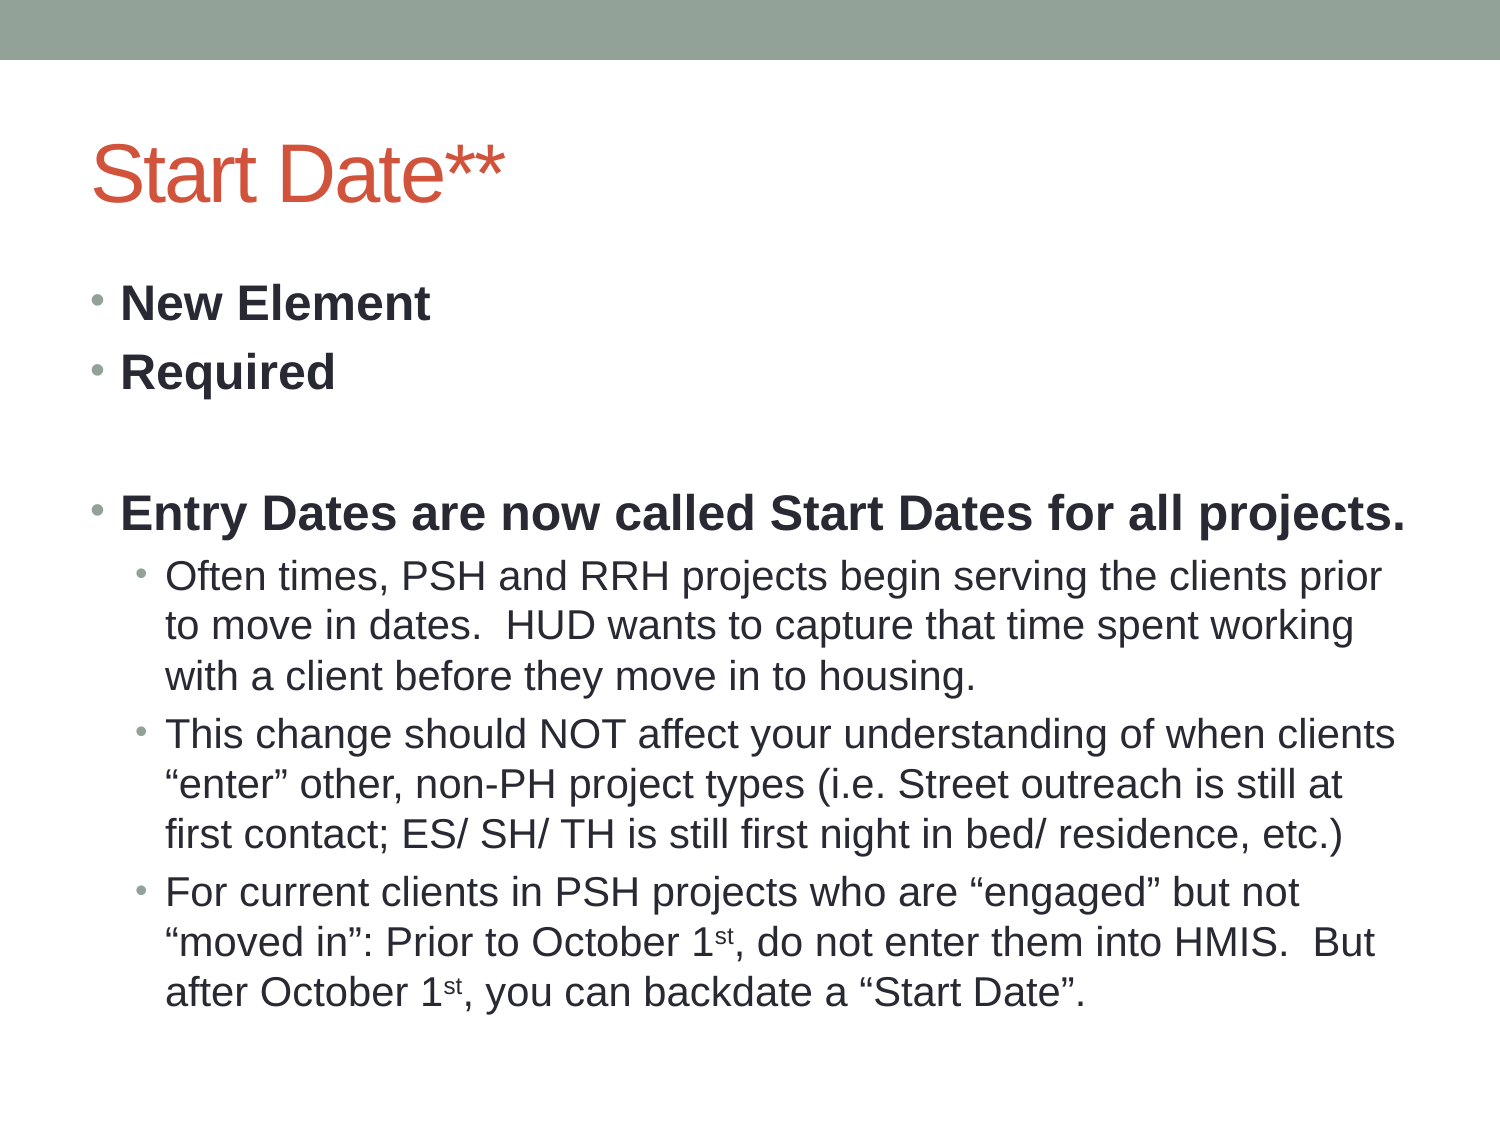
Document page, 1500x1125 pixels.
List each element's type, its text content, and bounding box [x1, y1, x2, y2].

title Start Date** [75, 87, 1425, 250]
list New Element Required Entry Dates are now called Start Dates for all projects. Often times, PSH and RRH projects begin serving the clients prior to move in dates. HUD wants to capture that time spent working with a client before they move in to housing. This change should NOT affect your understanding of when clients “enter” other, non-PH project types (i.e. Street outreach is still at first contact; ES/ SH/ TH is still first night in bed/ residence, etc.) For current clients in PSH projects who are “engaged” but not “moved in”: Prior to October 1st, do not enter them into HMIS. But after October 1st, you can backdate a “Start Date”. [75, 262, 1425, 1063]
